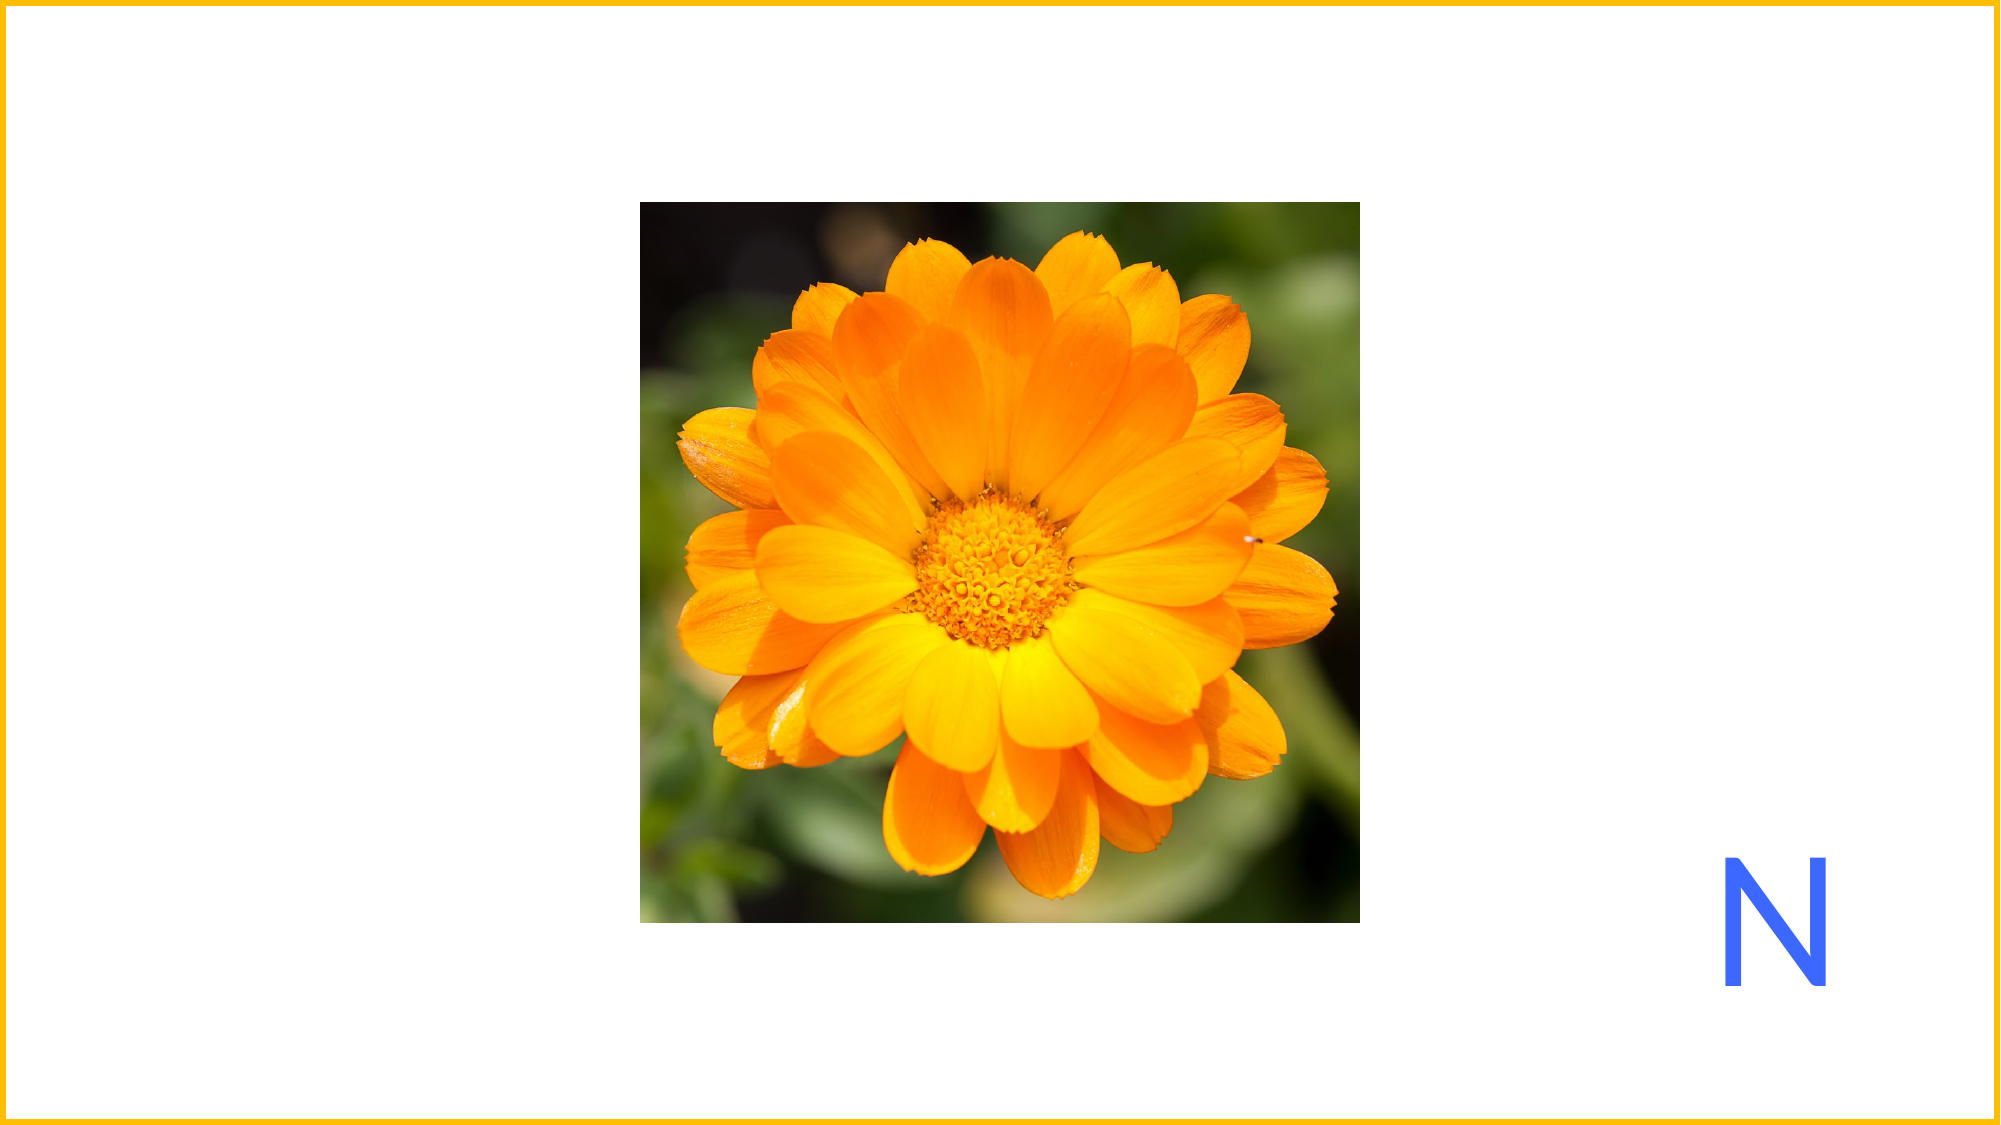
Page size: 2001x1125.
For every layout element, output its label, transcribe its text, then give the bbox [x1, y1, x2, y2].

picture [640, 202, 1360, 923]
text_box N [1591, 778, 1960, 1034]
